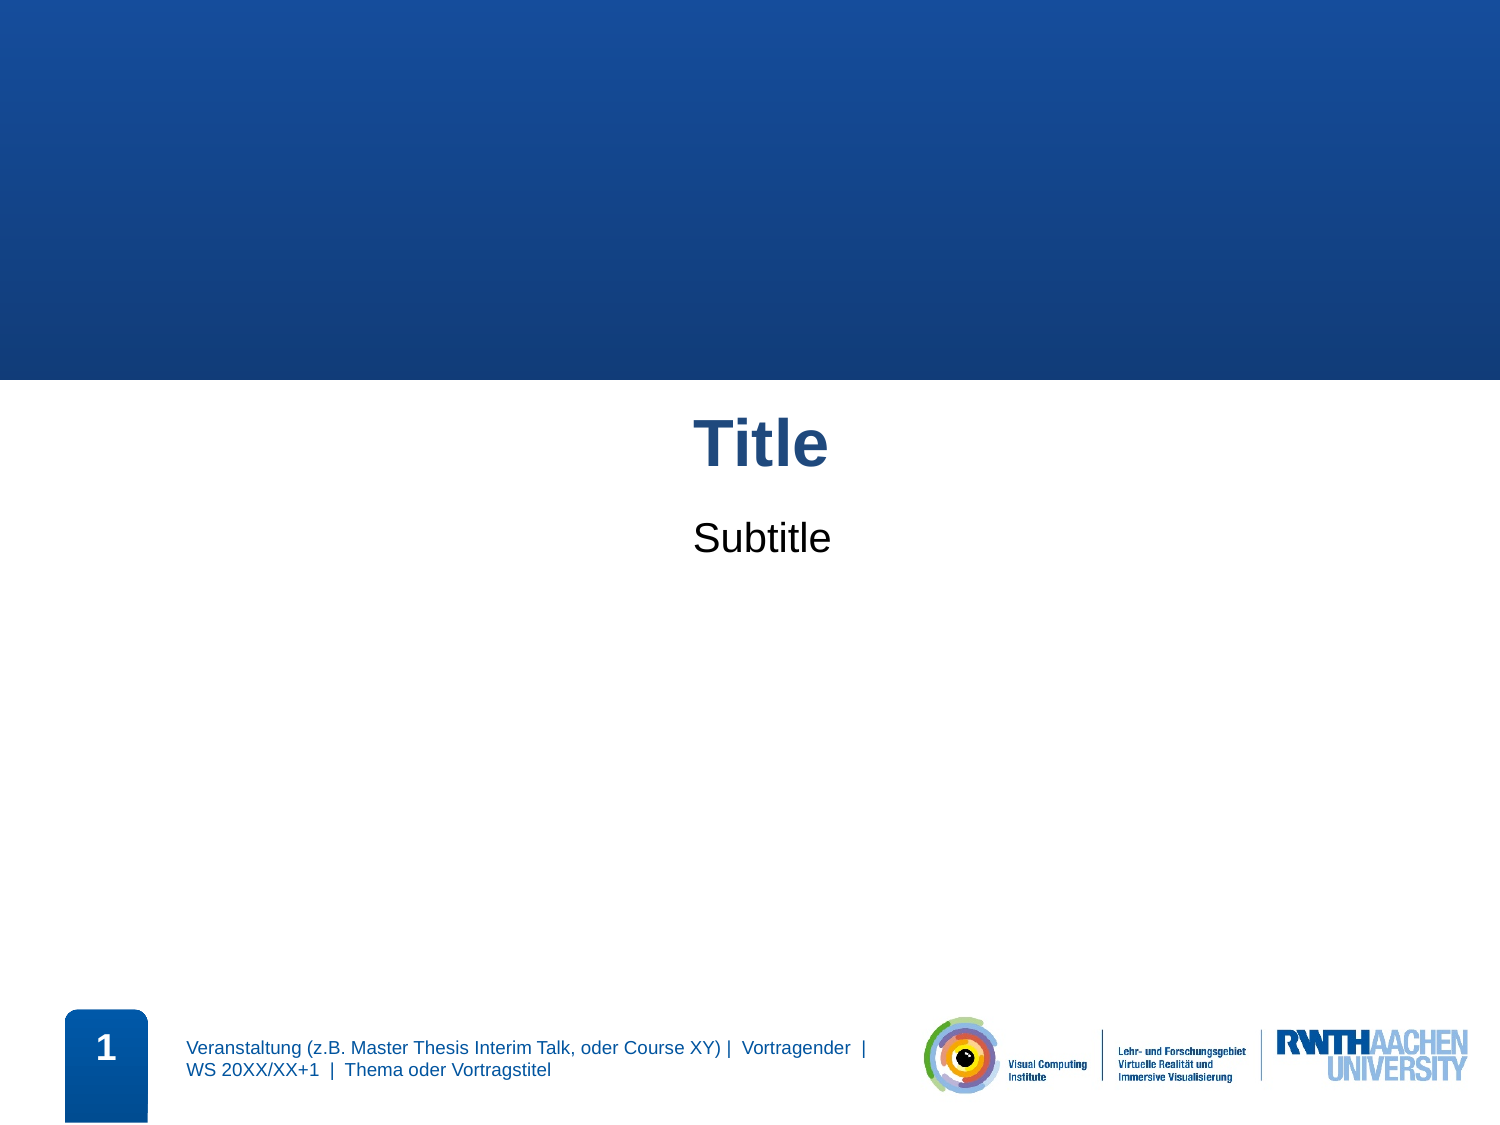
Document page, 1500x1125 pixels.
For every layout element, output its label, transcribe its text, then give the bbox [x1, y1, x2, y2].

picture [908, 1004, 1483, 1106]
title Title [53, 392, 1471, 504]
subtitle Subtitle [54, 503, 1471, 791]
